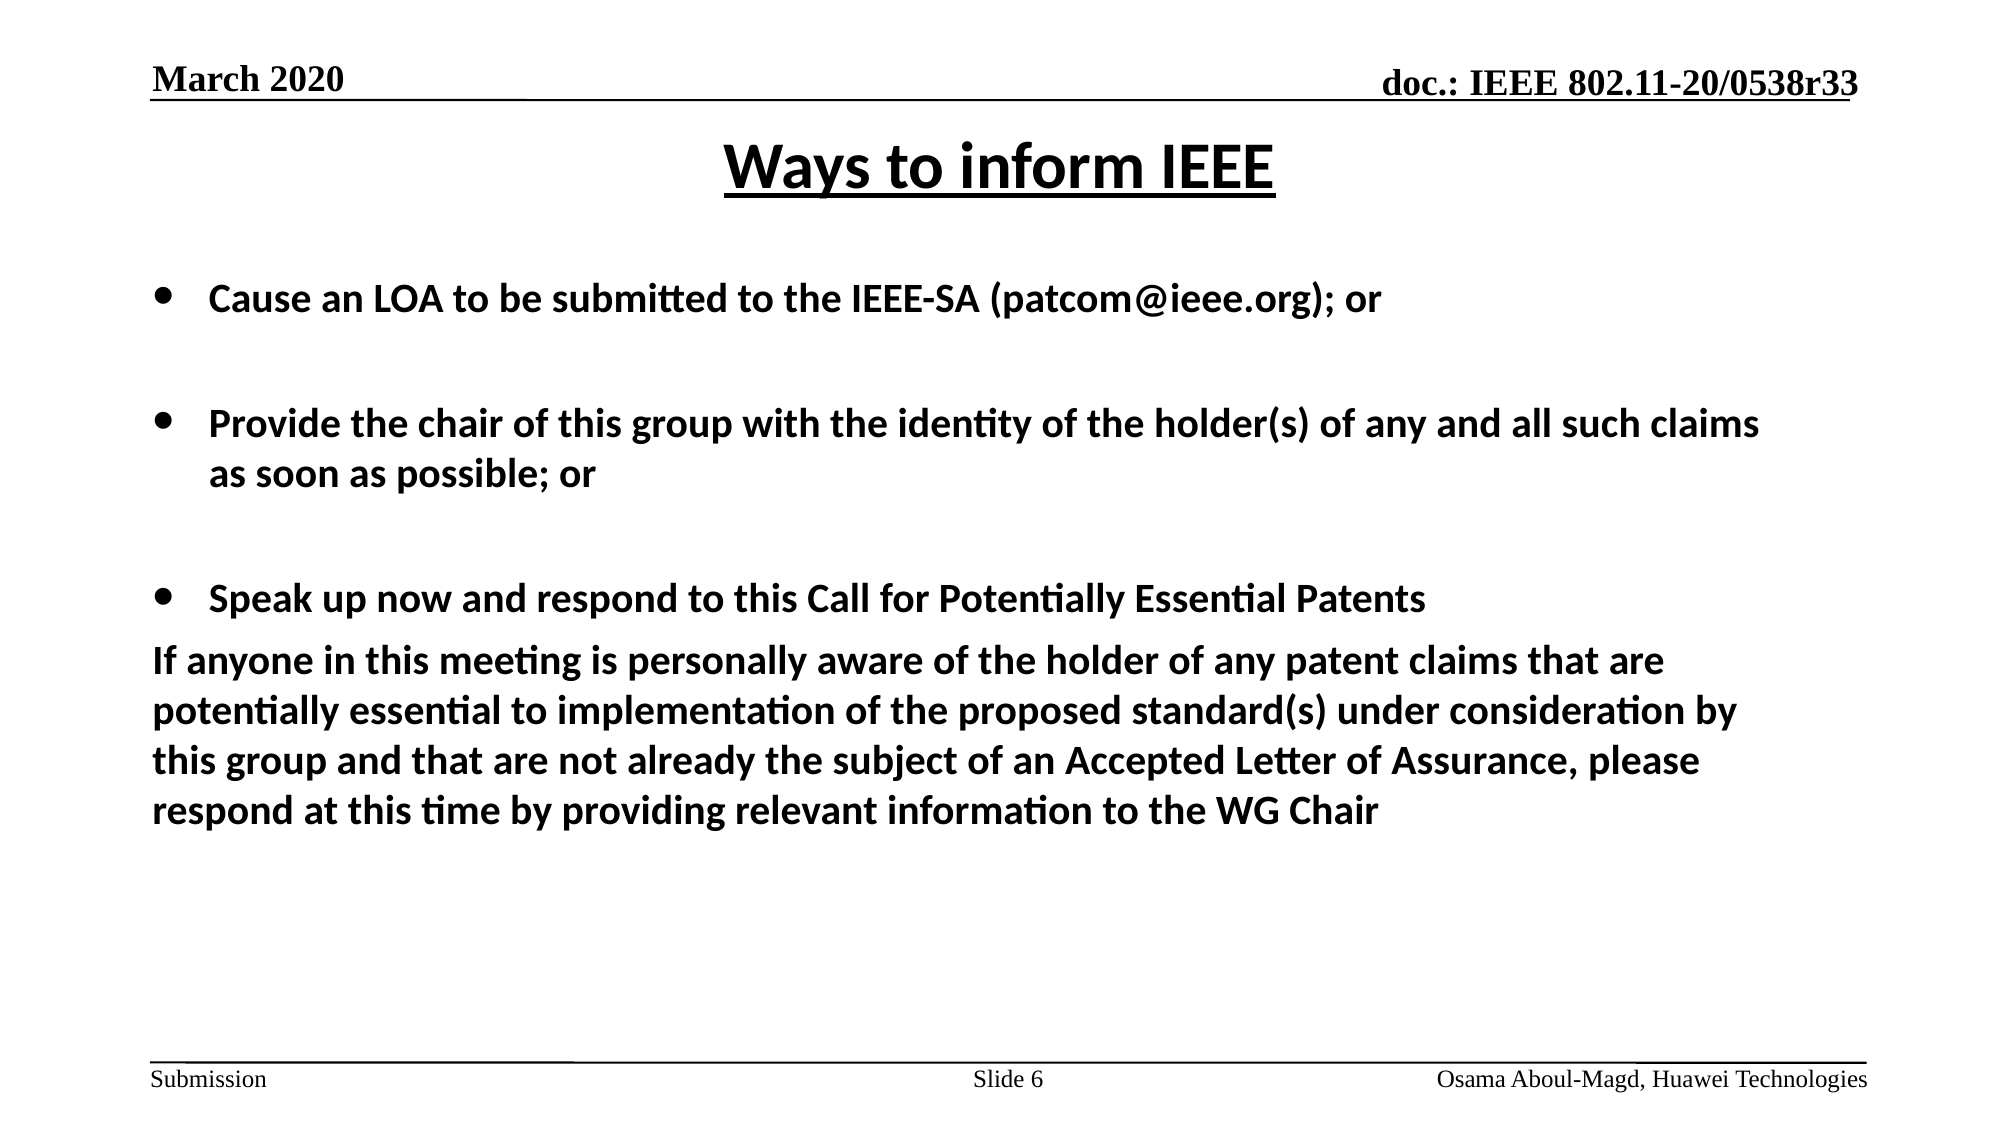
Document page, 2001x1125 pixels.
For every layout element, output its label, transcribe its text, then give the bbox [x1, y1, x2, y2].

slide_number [152, 54, 563, 100]
title Ways to inform IEEE [362, 74, 1638, 250]
list Cause an LOA to be submitted to the IEEE-SA (patcom@ieee.org); or Provide the chair of this group with the identity of the holder(s) of any and all such claims as soon as possible; or Speak up now and respond to this Call for Potentially Essential Patents If anyone in this meeting is personally aware of the holder of any patent claims that are potentially essential to implementation of the proposed standard(s) under consideration by this group and that are not already the subject of an Accepted Letter of Assurance, please respond at this time by providing relevant information to the WG Chair [137, 262, 1813, 938]
slide_number Slide 6 [950, 1061, 1067, 1123]
footer Osama Aboul-Magd, Huawei Technologies [1171, 1061, 1869, 1093]
